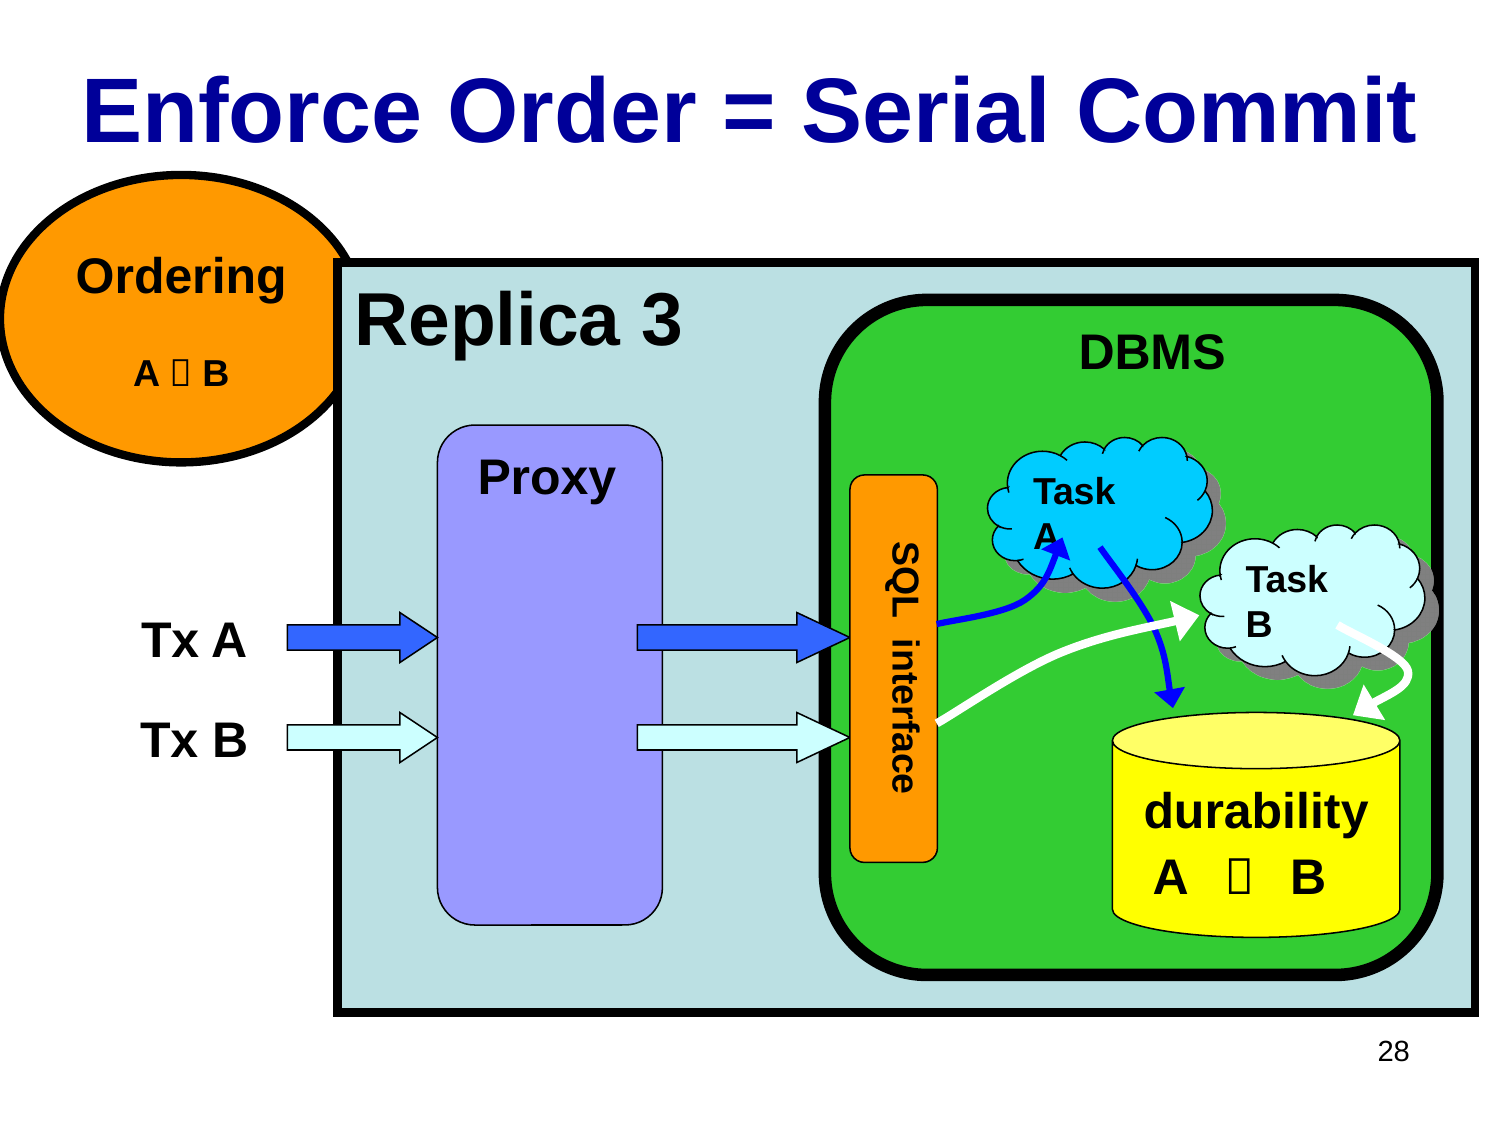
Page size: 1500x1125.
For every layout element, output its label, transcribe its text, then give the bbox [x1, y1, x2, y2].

text_box DBMS [1063, 312, 1241, 388]
title Enforce Order = Serial Commit [0, 12, 1500, 201]
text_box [124, 599, 438, 676]
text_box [437, 424, 663, 926]
text_box [666, 712, 844, 763]
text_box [124, 699, 438, 776]
text_box Replica 3 [339, 262, 699, 368]
text_box A [1137, 837, 1197, 913]
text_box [936, 437, 1213, 524]
slide_number 28 [1074, 1024, 1426, 1103]
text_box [936, 524, 1426, 724]
text_box [824, 299, 1438, 634]
text_box [824, 621, 1438, 975]
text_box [849, 474, 938, 863]
text_box [337, 262, 1475, 1013]
text_box [666, 612, 844, 663]
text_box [1199, 837, 1342, 913]
text_box Ordering A  B [0, 201, 348, 463]
text_box durability [1112, 732, 1400, 938]
